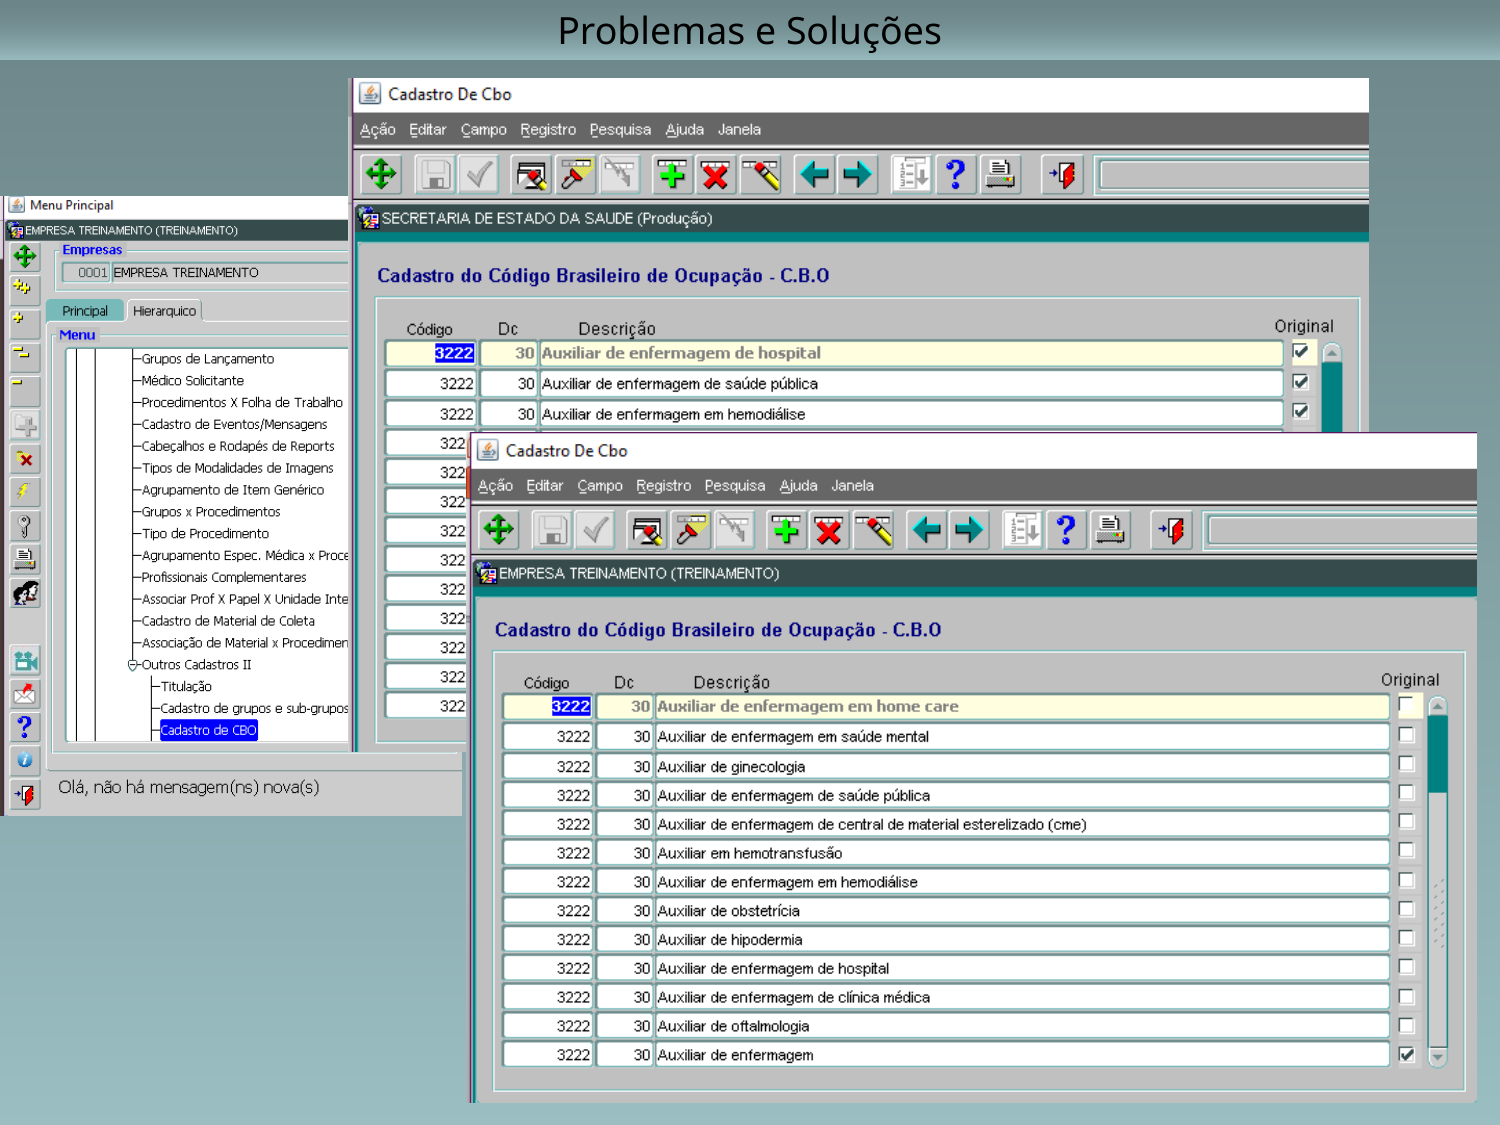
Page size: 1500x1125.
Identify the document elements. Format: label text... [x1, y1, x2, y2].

text_box Problemas e Soluções [0, 0, 1500, 60]
picture [0, 77, 1477, 1103]
